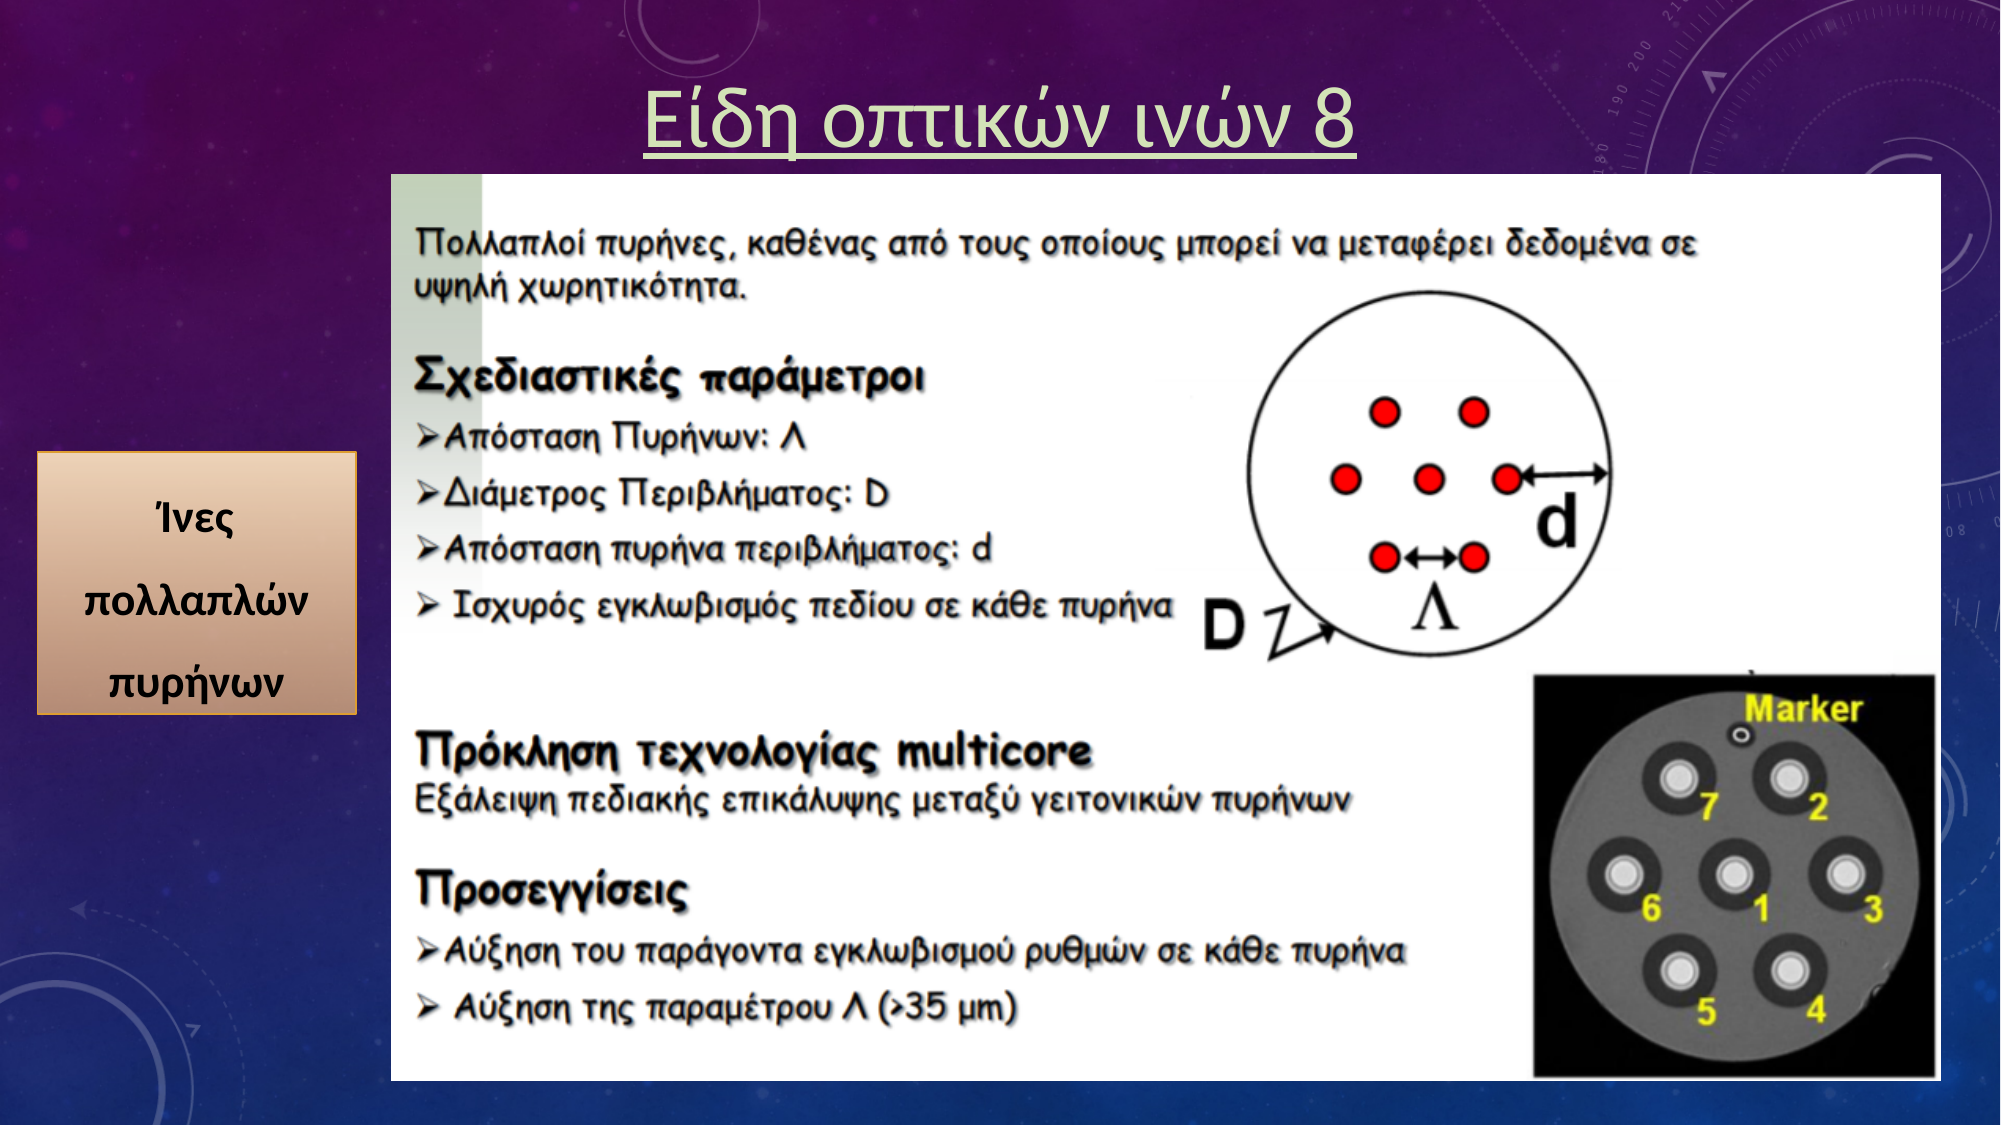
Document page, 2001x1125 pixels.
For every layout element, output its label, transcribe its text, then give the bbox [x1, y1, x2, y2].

text_box Ίνες πολλαπλών πυρήνων [37, 451, 357, 715]
picture [0, 0, 2001, 1125]
text_box Είδη οπτικών ινών 8 [311, 0, 1689, 173]
